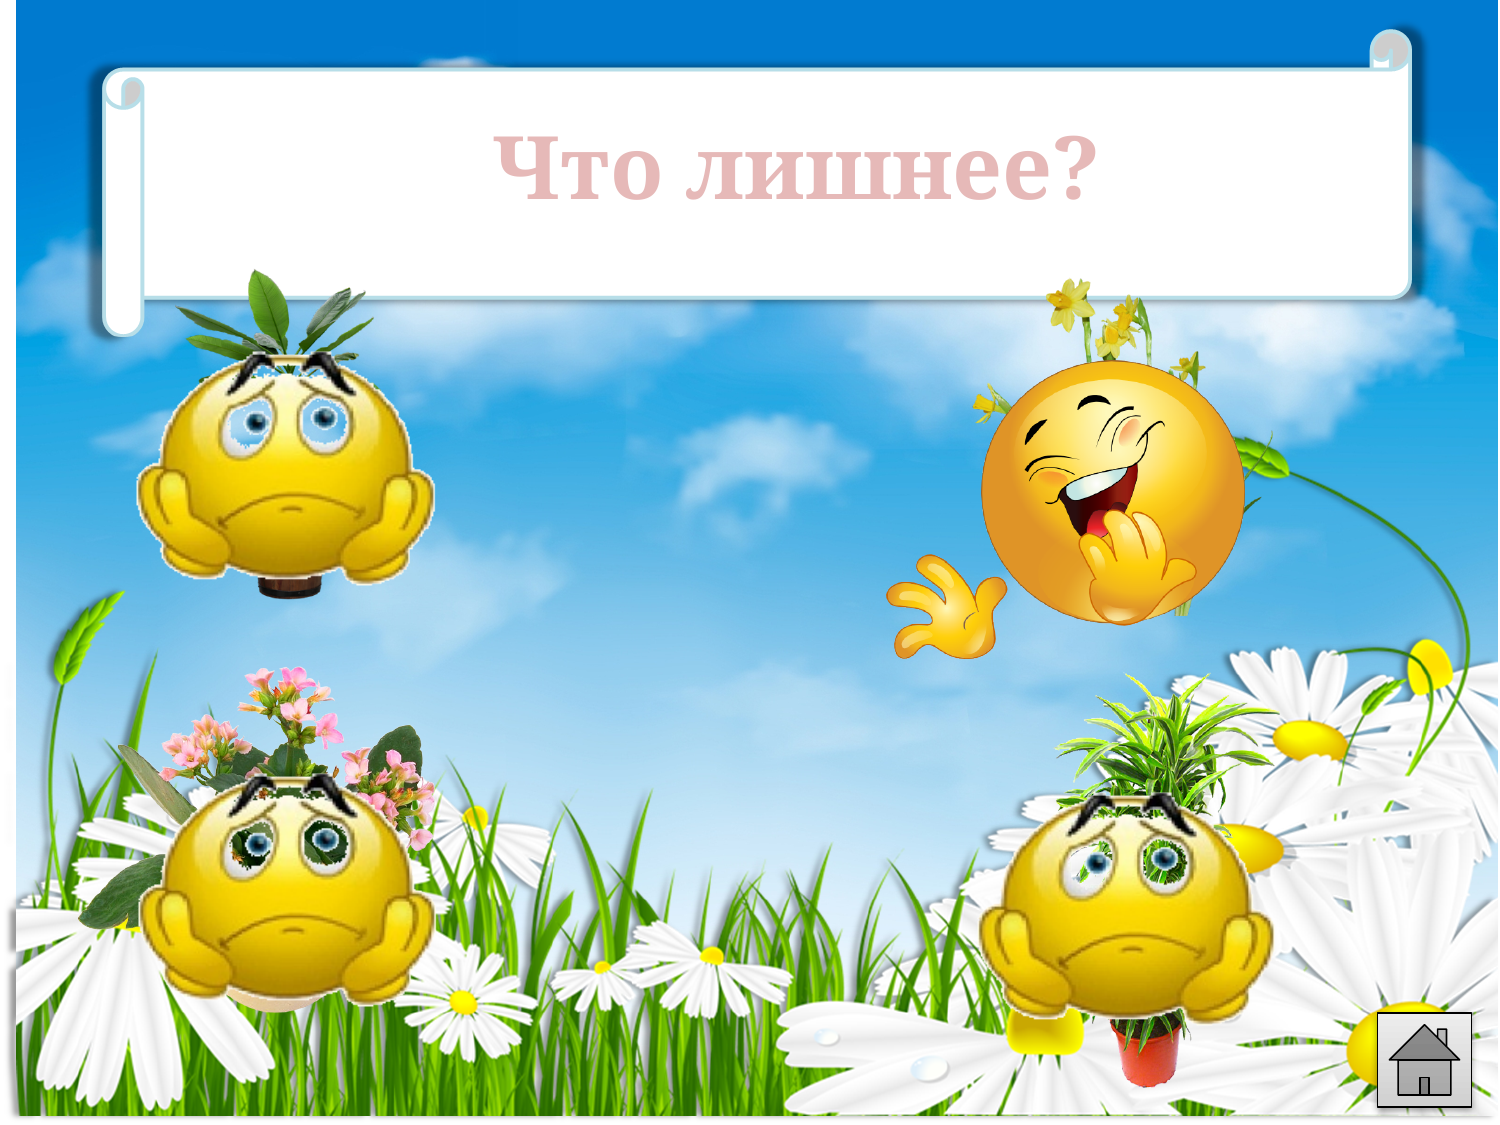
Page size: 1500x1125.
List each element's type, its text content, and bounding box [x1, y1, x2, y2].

text_box Что лишнее? [477, 104, 1116, 225]
text_box [1377, 1012, 1472, 1108]
picture [0, 0, 1500, 1125]
